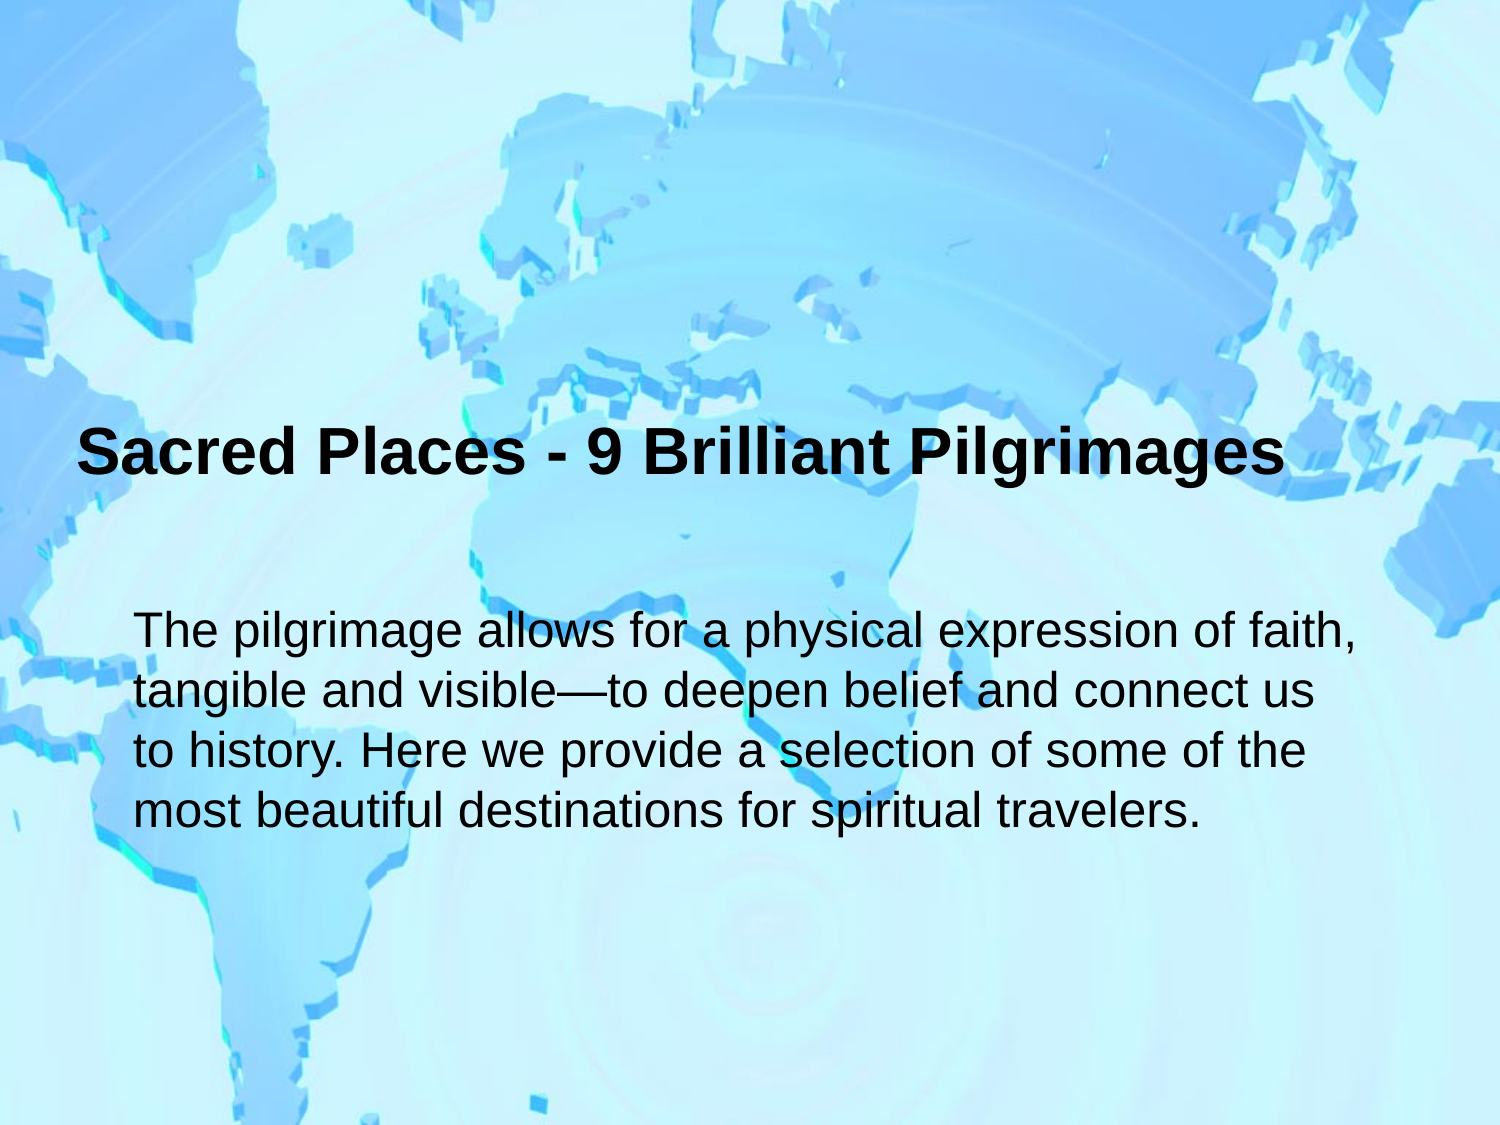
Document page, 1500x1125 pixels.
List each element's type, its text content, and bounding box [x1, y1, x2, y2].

title Sacred Places - 9 Brilliant Pilgrimages [61, 349, 1361, 496]
picture [0, 0, 1500, 1125]
subtitle The pilgrimage allows for a physical expression of faith, tangible and visible—to deepen belief and connect us to history. Here we provide a selection of some of the most beautiful destinations for spiritual travelers. [117, 590, 1381, 964]
